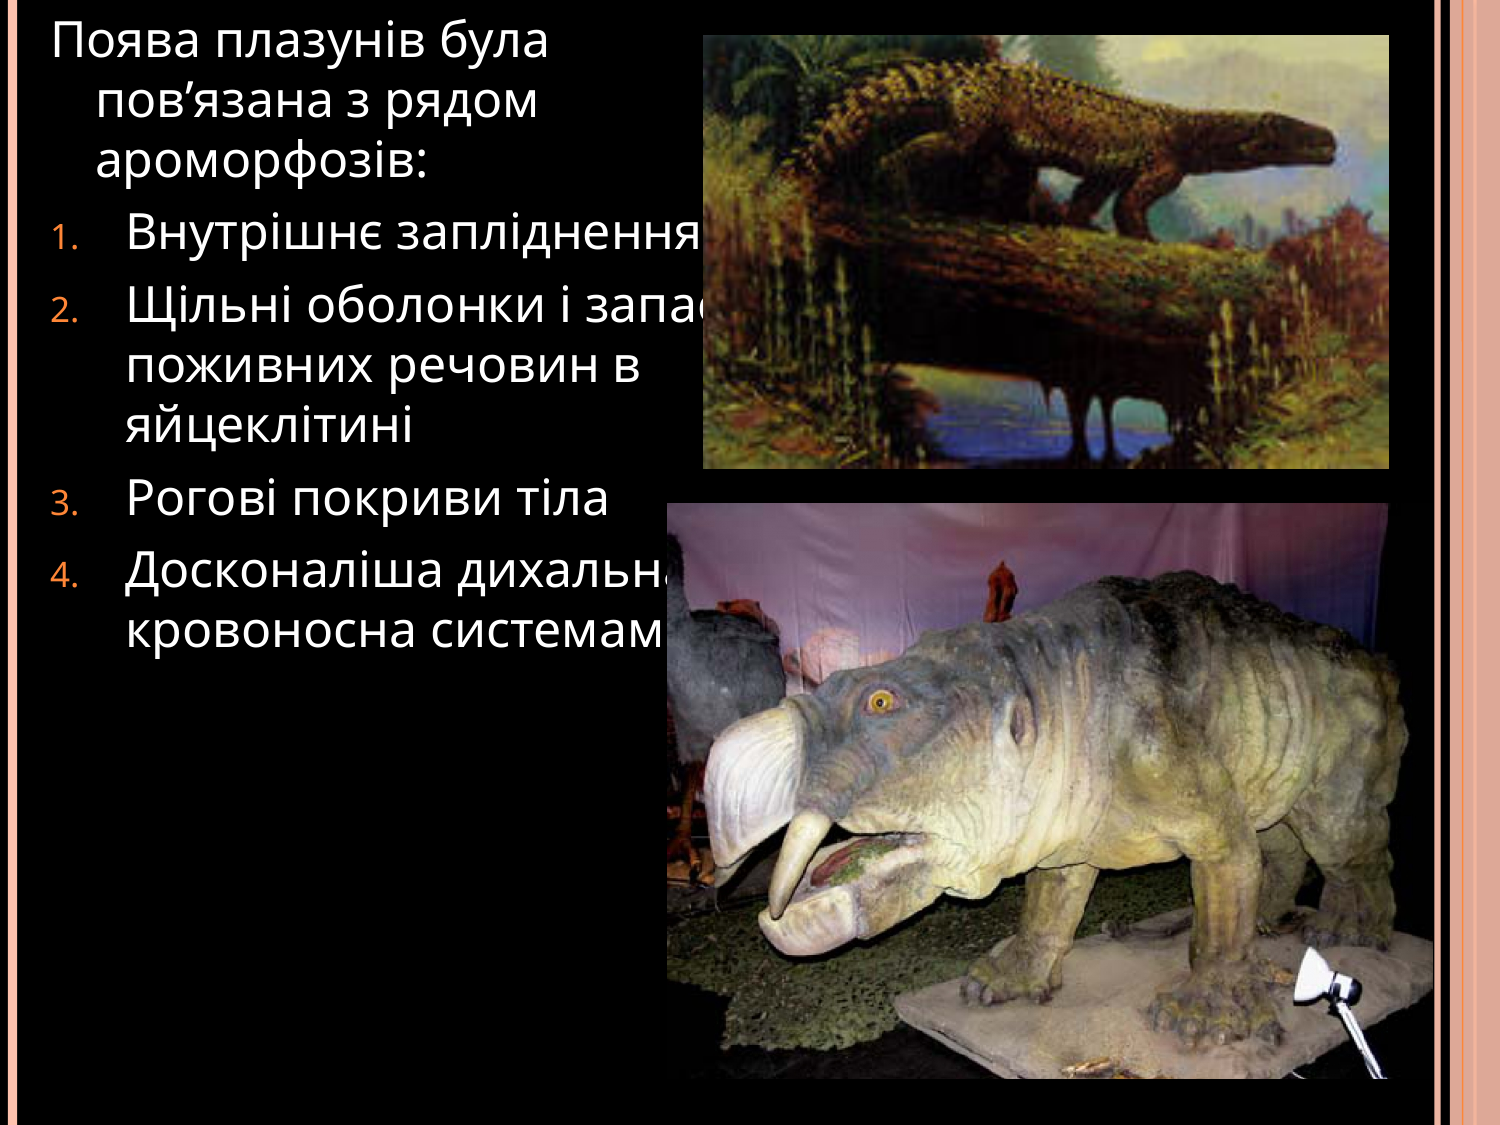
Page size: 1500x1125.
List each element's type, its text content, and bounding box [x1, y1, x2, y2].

picture [667, 503, 1434, 1079]
picture [702, 34, 1389, 470]
list Поява плазунів була пов’язана з рядом ароморфозів: Внутрішнє запліднення Щільні оболонки і запас поживних речовин в яйцеклітині Рогові покриви тіла Досконаліша дихальна і кровоносна системами [35, 0, 762, 1043]
